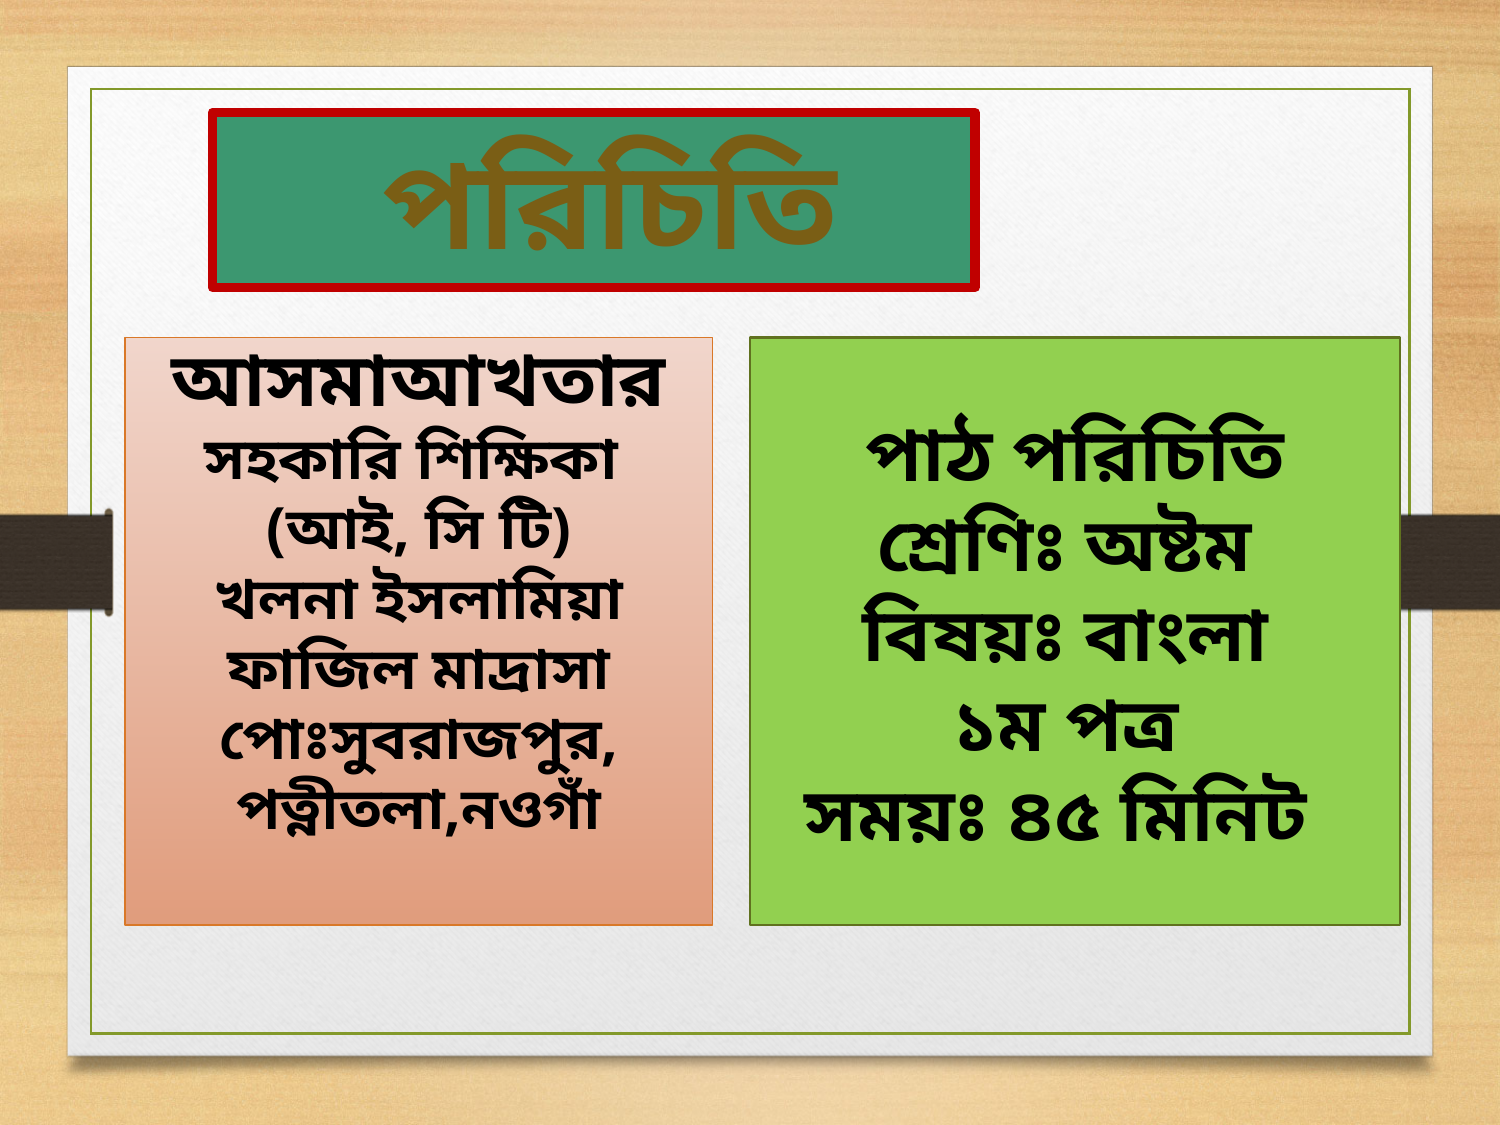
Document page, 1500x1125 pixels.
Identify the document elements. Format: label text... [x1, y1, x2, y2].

picture [0, 0, 1500, 1125]
text_box পরিচিতি [210, 110, 977, 290]
text_box আসমাআখতার সহকারি শিক্ষিকা (আই, সি টি) খলনা ইসলামিয়া ফাজিল মাদ্রাসা পোঃসুবরাজপুর, পত্নীতলা,নওগাঁ [124, 337, 713, 926]
text_box পাঠ পরিচিতি শ্রেণিঃ অষ্টম বিষয়ঃ বাংলা ১ম পত্র সময়ঃ ৪৫ মিনিট [749, 336, 1401, 926]
